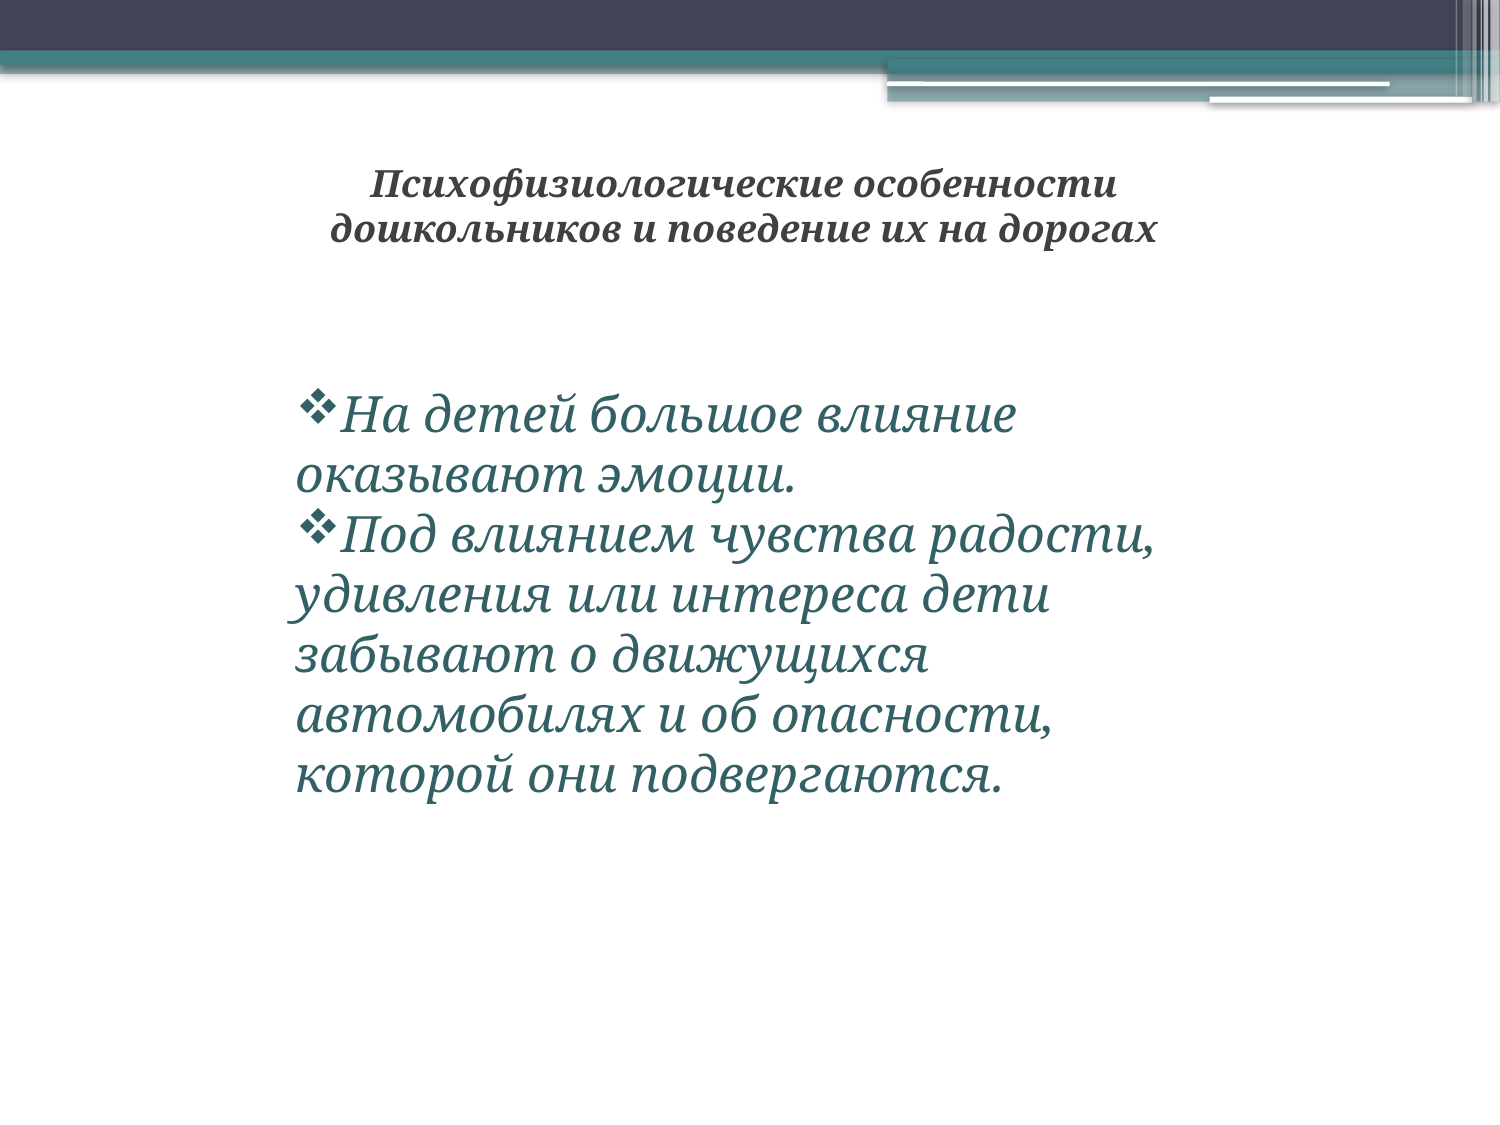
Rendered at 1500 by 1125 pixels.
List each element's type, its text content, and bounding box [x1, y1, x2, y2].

text_box На детей большое влияние оказывают эмоции. Под влиянием чувства радости, удивления или интереса дети забывают о движущихся автомобилях и об опасности, которой они подвергаются. [281, 374, 1243, 870]
text_box Психофизиологические особенности дошкольников и поведение их на дорогах [304, 152, 1184, 258]
